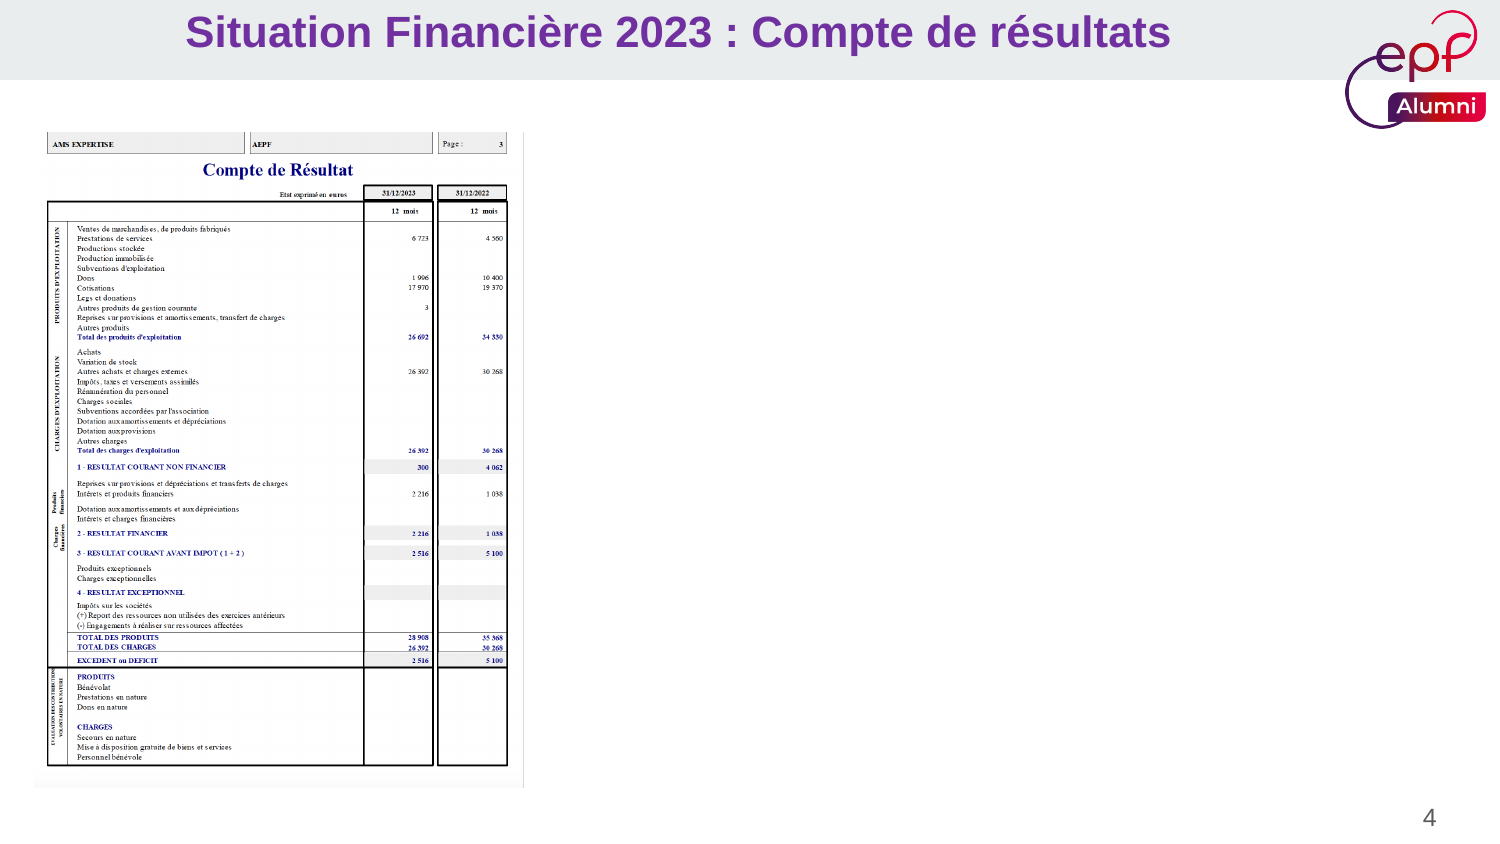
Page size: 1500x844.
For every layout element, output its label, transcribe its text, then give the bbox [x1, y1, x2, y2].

text_box Situation Financière 2023 : Compte de résultats [183, 2, 1419, 57]
picture [1345, 10, 1486, 129]
slide_number 4 [1418, 801, 1467, 844]
picture [34, 132, 525, 788]
